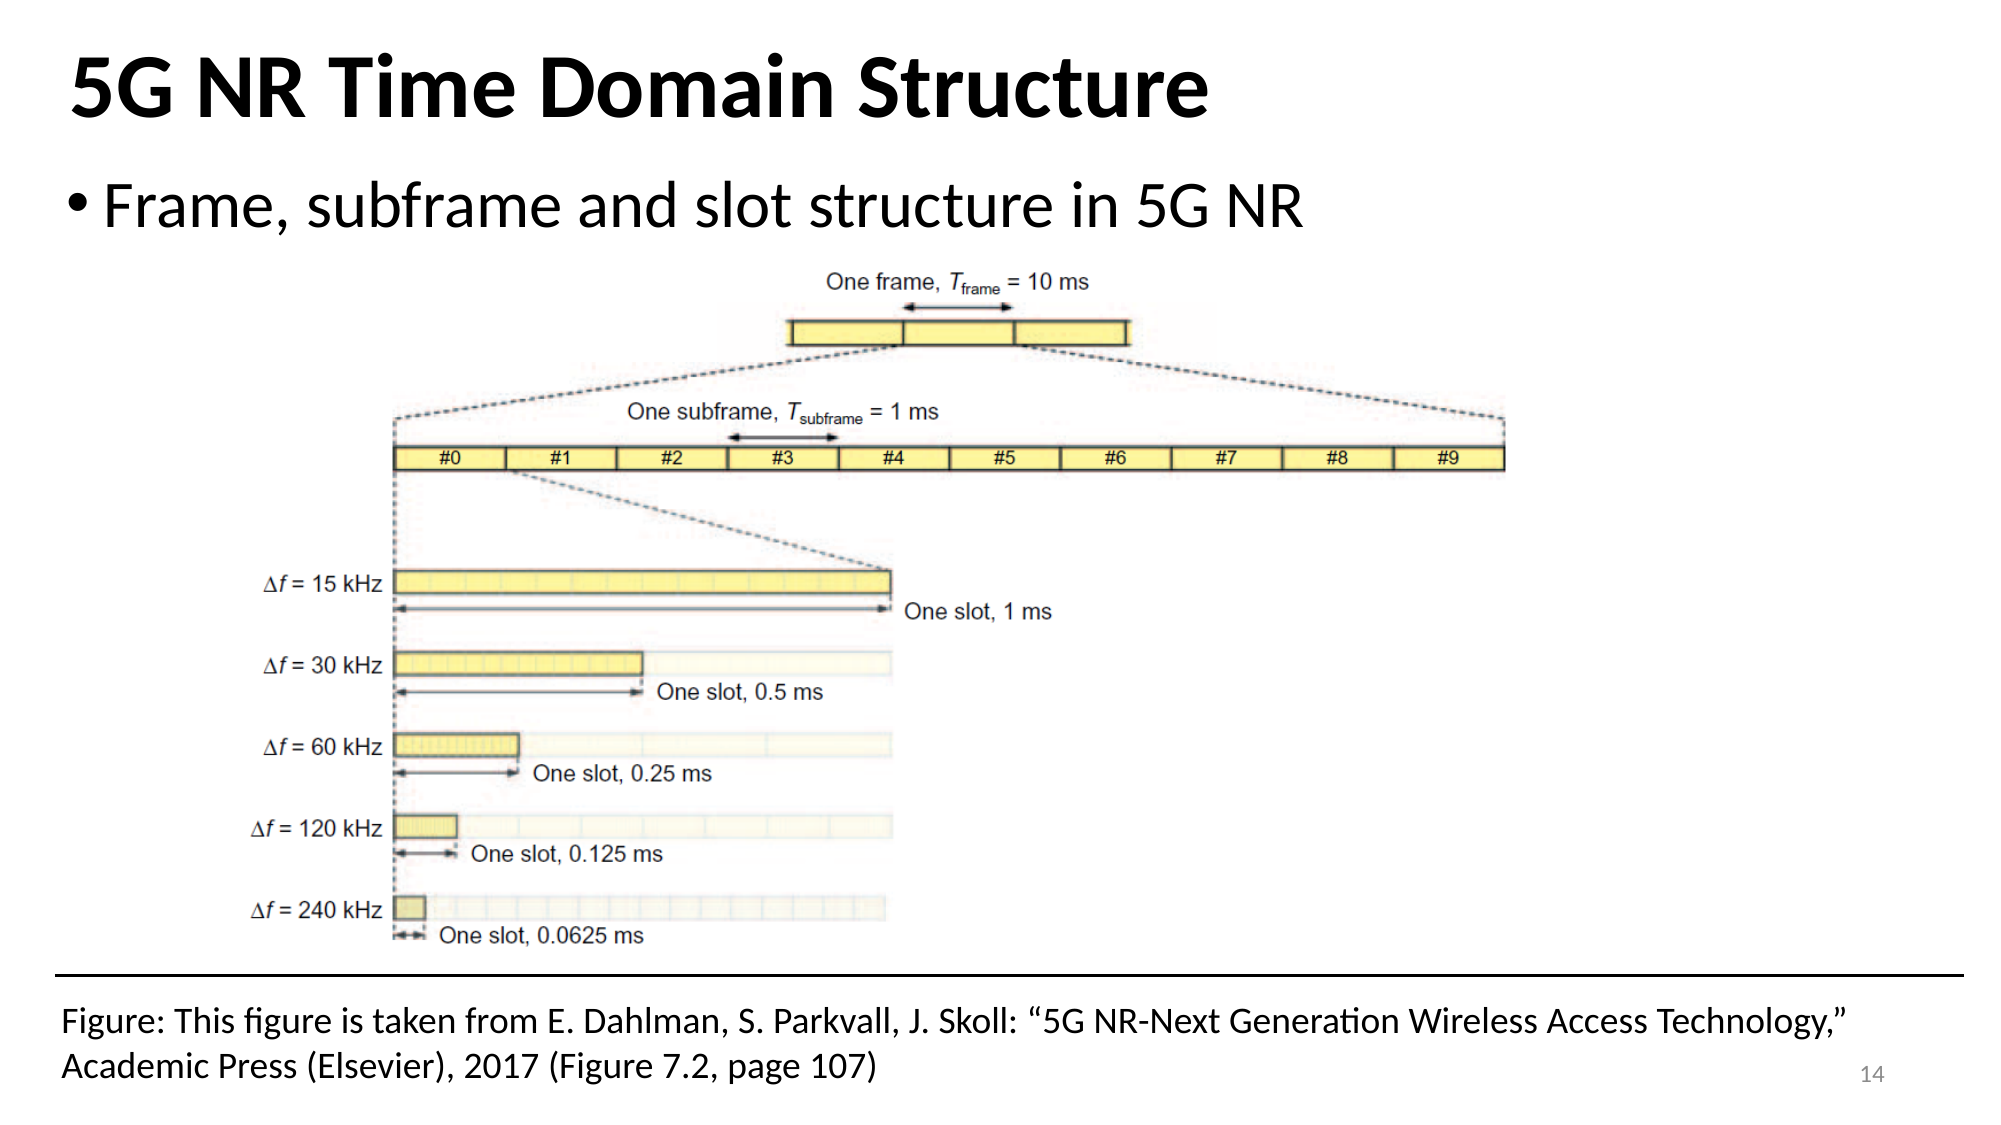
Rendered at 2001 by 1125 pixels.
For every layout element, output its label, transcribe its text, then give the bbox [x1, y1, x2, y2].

list Frame, subframe and slot structure in 5G NR [51, 162, 1960, 954]
picture [232, 253, 1548, 955]
text_box Figure: This figure is taken from E. Dahlman, S. Parkvall, J. Skoll: “5G NR-Next Generation Wireless Access Technology,” Academic Press (Elsevier), 2017 (Figure 7.2, page 107) [46, 989, 1969, 1094]
title 5G NR Time Domain Structure [55, 14, 1964, 161]
